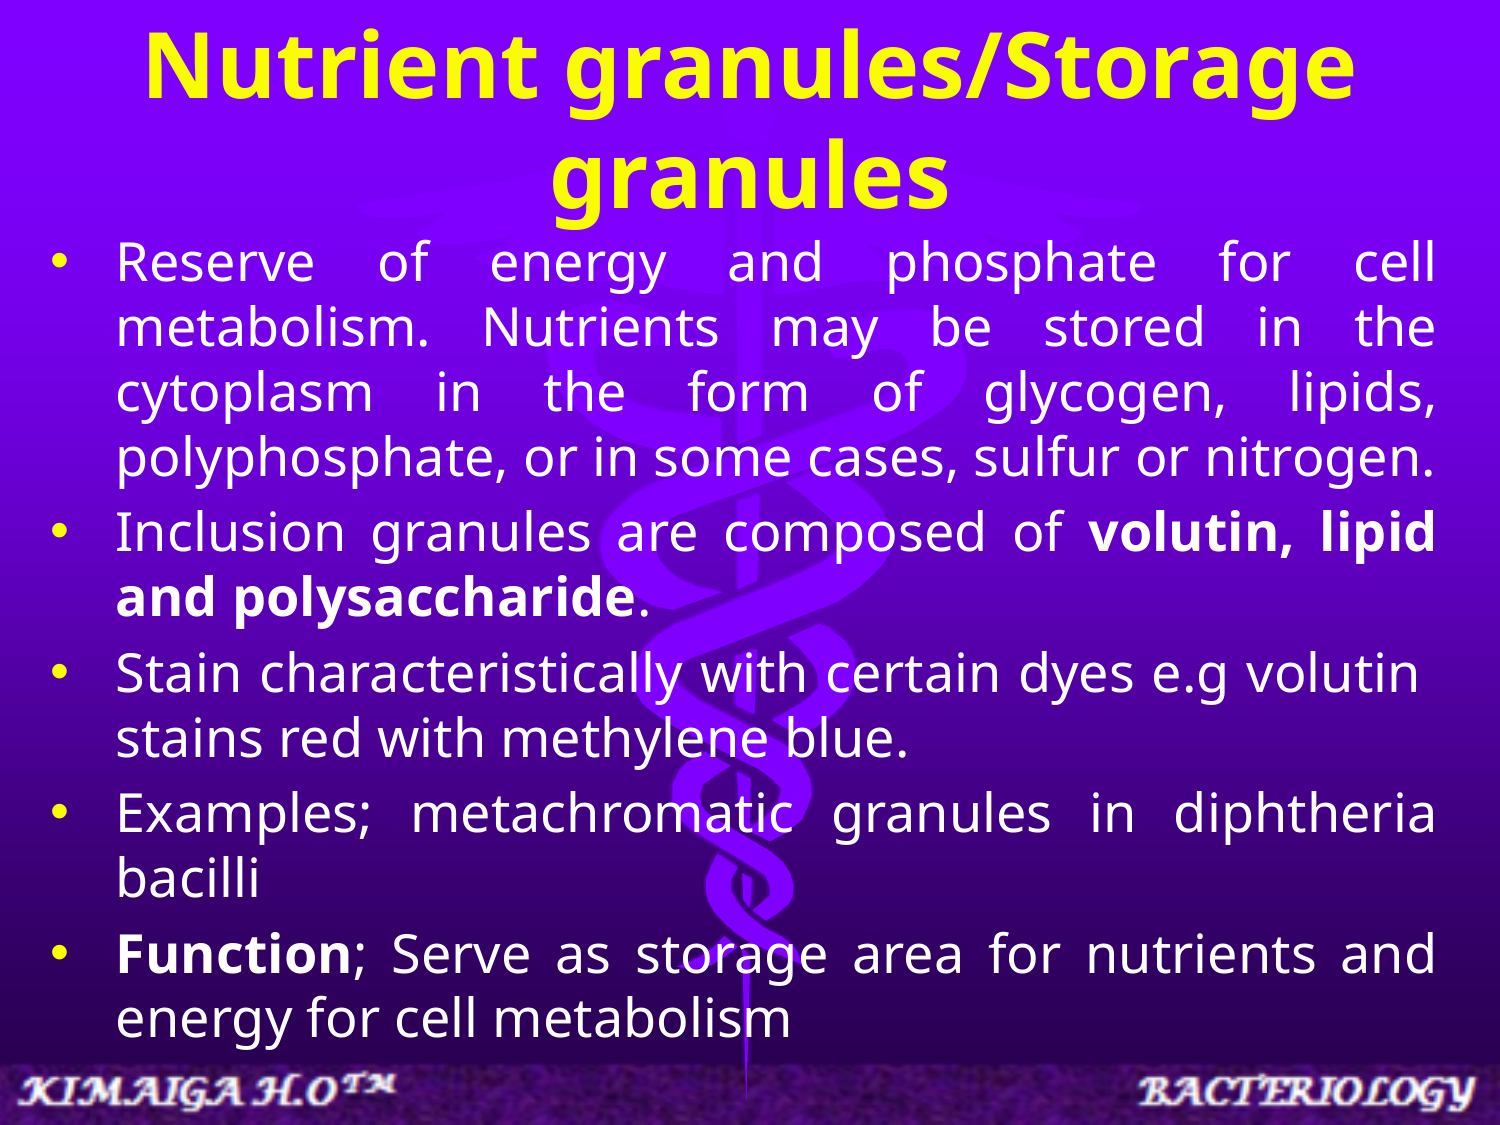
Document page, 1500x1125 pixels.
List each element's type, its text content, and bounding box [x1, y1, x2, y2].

title Nutrient granules/Storage granules [29, 42, 1471, 192]
picture [0, 0, 1500, 1125]
subtitle Reserve of energy and phosphate for cell metabolism. Nutrients may be stored in the cytoplasm in the form of glycogen, lipids, polyphosphate, or in some cases, sulfur or nitrogen. Inclusion granules are composed of volutin, lipid and polysaccharide. Stain characteristically with certain dyes e.g volutin stains red with methylene blue. Examples; metachromatic granules in diphtheria bacilli Function; Serve as storage area for nutrients and energy for cell metabolism [35, 219, 1454, 1090]
